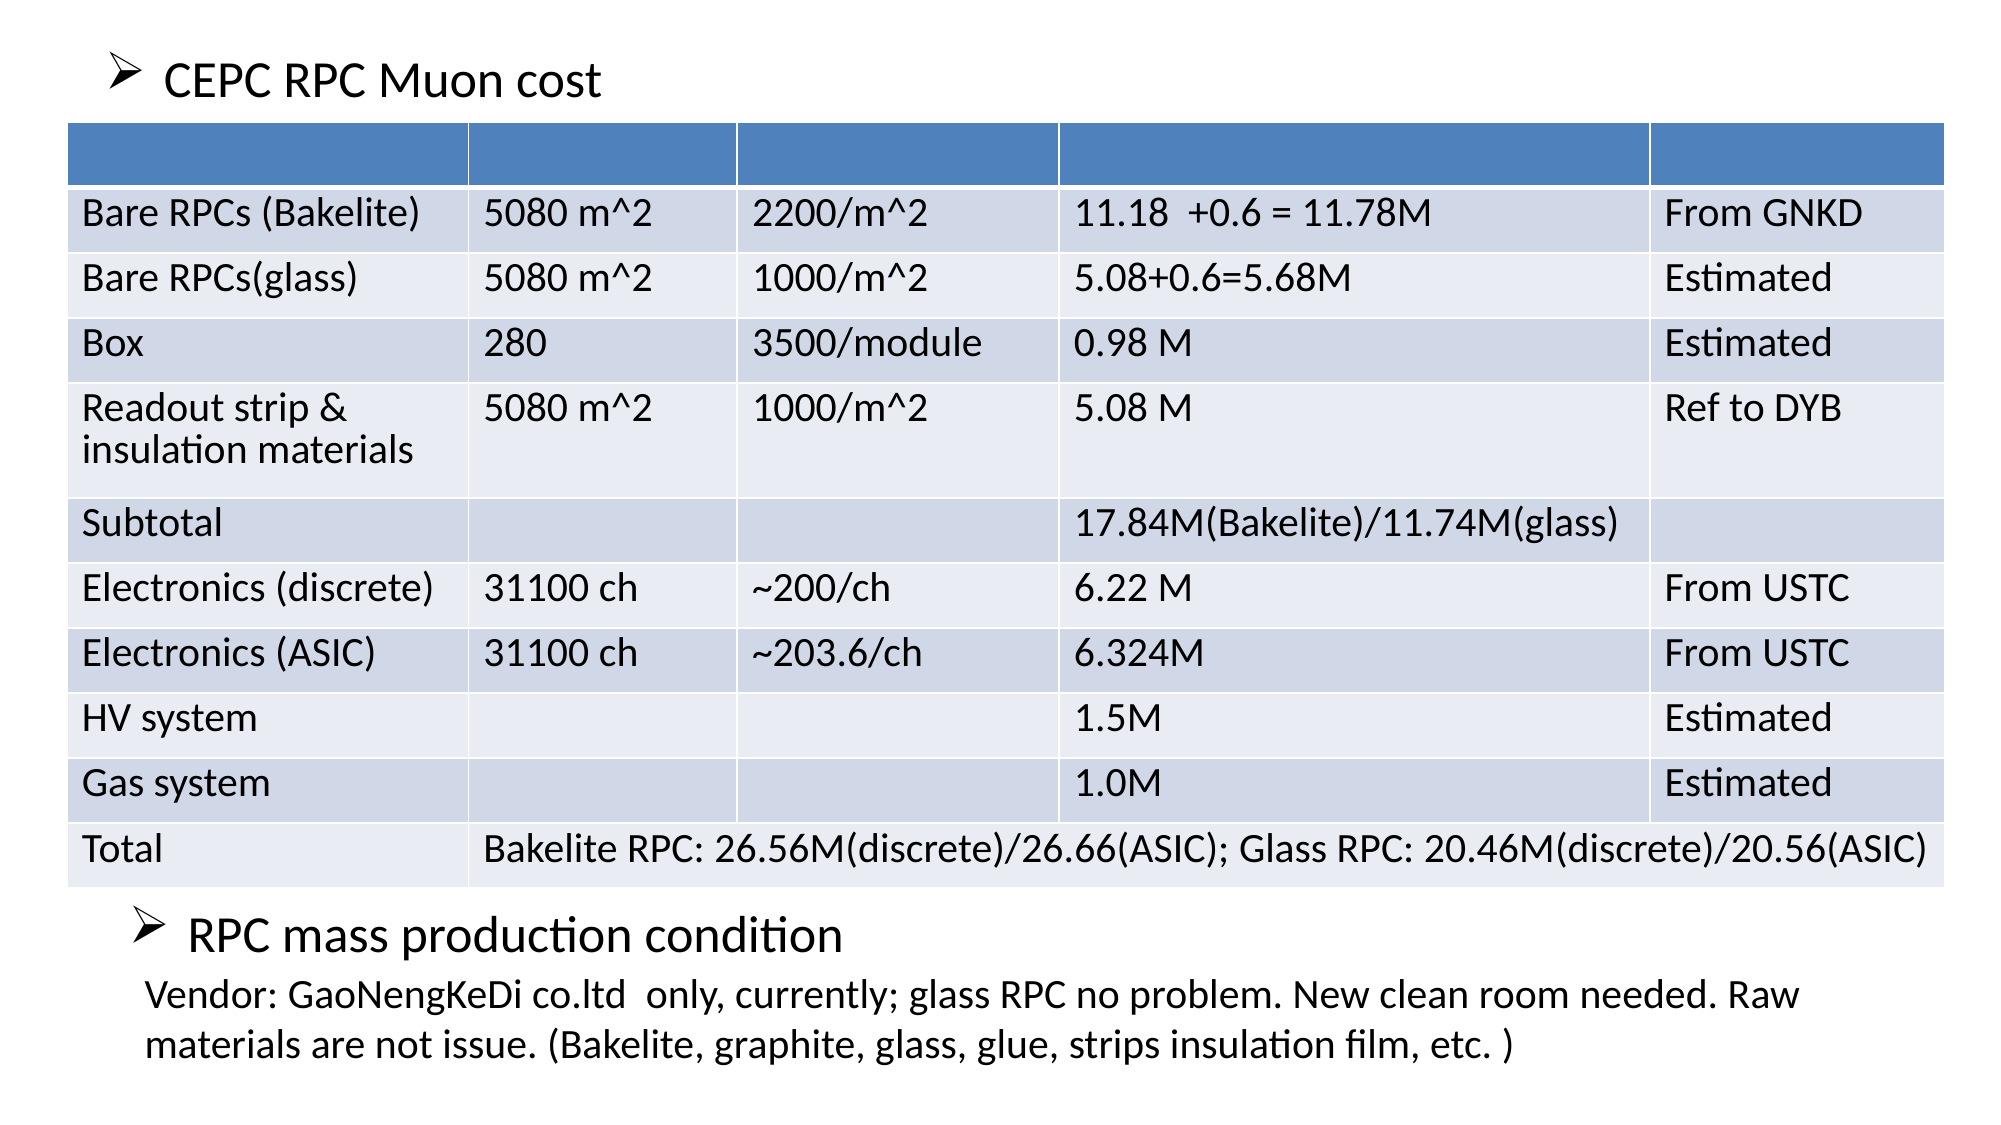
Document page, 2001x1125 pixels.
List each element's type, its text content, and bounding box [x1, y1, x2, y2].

table_cell Electronics (discrete) [68, 564, 468, 627]
table_cell Readout strip & insulation materials [68, 384, 468, 497]
table_cell [469, 759, 736, 822]
table_cell 5.08 M [1060, 384, 1649, 497]
table_cell Estimated [1651, 759, 1944, 822]
table_cell 0.98 M [1060, 319, 1649, 382]
table_cell Gas system [68, 759, 468, 822]
table_header [1651, 123, 1944, 185]
table_cell Bakelite RPC: 26.56M(discrete)/26.66(ASIC); Glass RPC: 20.46M(discrete)/20.56(ASIC) [469, 824, 1944, 887]
table_cell From GNKD [1651, 190, 1944, 252]
table_cell [469, 499, 736, 562]
table_cell Bare RPCs (Bakelite) [68, 190, 468, 252]
table_cell 17.84M(Bakelite)/11.74M(glass) [1060, 499, 1649, 562]
table_header [68, 123, 468, 185]
table_cell Estimated [1651, 254, 1944, 317]
text_box CEPC RPC Muon cost [90, 38, 859, 116]
table_cell 5080 m^2 [469, 384, 736, 497]
table_cell 280 [469, 319, 736, 382]
table_cell ~203.6/ch [738, 629, 1058, 692]
table_cell [469, 694, 736, 757]
table_cell 11.18 +0.6 = 11.78M [1060, 190, 1649, 252]
table_cell Ref to DYB [1651, 384, 1944, 497]
table_cell Electronics (ASIC) [68, 629, 468, 692]
table_cell [1651, 499, 1944, 562]
table_cell [738, 759, 1058, 822]
table_cell 31100 ch [469, 564, 736, 627]
table_cell 1.5M [1060, 694, 1649, 757]
table_cell Estimated [1651, 319, 1944, 382]
table_cell From USTC [1651, 564, 1944, 627]
table_cell 6.324M [1060, 629, 1649, 692]
table_cell 3500/module [738, 319, 1058, 382]
table_cell 5.08+0.6=5.68M [1060, 254, 1649, 317]
table_cell Subtotal [68, 499, 468, 562]
text_box RPC mass production condition [114, 893, 882, 971]
table_header [738, 123, 1058, 185]
table_cell 2200/m^2 [738, 190, 1058, 252]
table_cell 1000/m^2 [738, 384, 1058, 497]
table_cell [738, 694, 1058, 757]
table_cell 31100 ch [469, 629, 736, 692]
table_header [1060, 123, 1649, 185]
table_cell 1.0M [1060, 759, 1649, 822]
table_cell [738, 499, 1058, 562]
table_cell ~200/ch [738, 564, 1058, 627]
text_box Vendor: GaoNengKeDi co.ltd only, currently; glass RPC no problem. New clean room needed. Raw materials are not issue. (Bakelite, graphite, glass, glue, strips insulation film, etc. ) [129, 959, 1878, 1075]
table_cell 1000/m^2 [738, 254, 1058, 317]
table_cell HV system [68, 694, 468, 757]
table_cell Total [68, 824, 468, 887]
table_header [469, 123, 736, 185]
table_cell Box [68, 319, 468, 382]
table_cell Estimated [1651, 694, 1944, 757]
table_cell 5080 m^2 [469, 254, 736, 317]
table_cell Bare RPCs(glass) [68, 254, 468, 317]
table_cell From USTC [1651, 629, 1944, 692]
table_cell 5080 m^2 [469, 190, 736, 252]
table_cell 6.22 M [1060, 564, 1649, 627]
